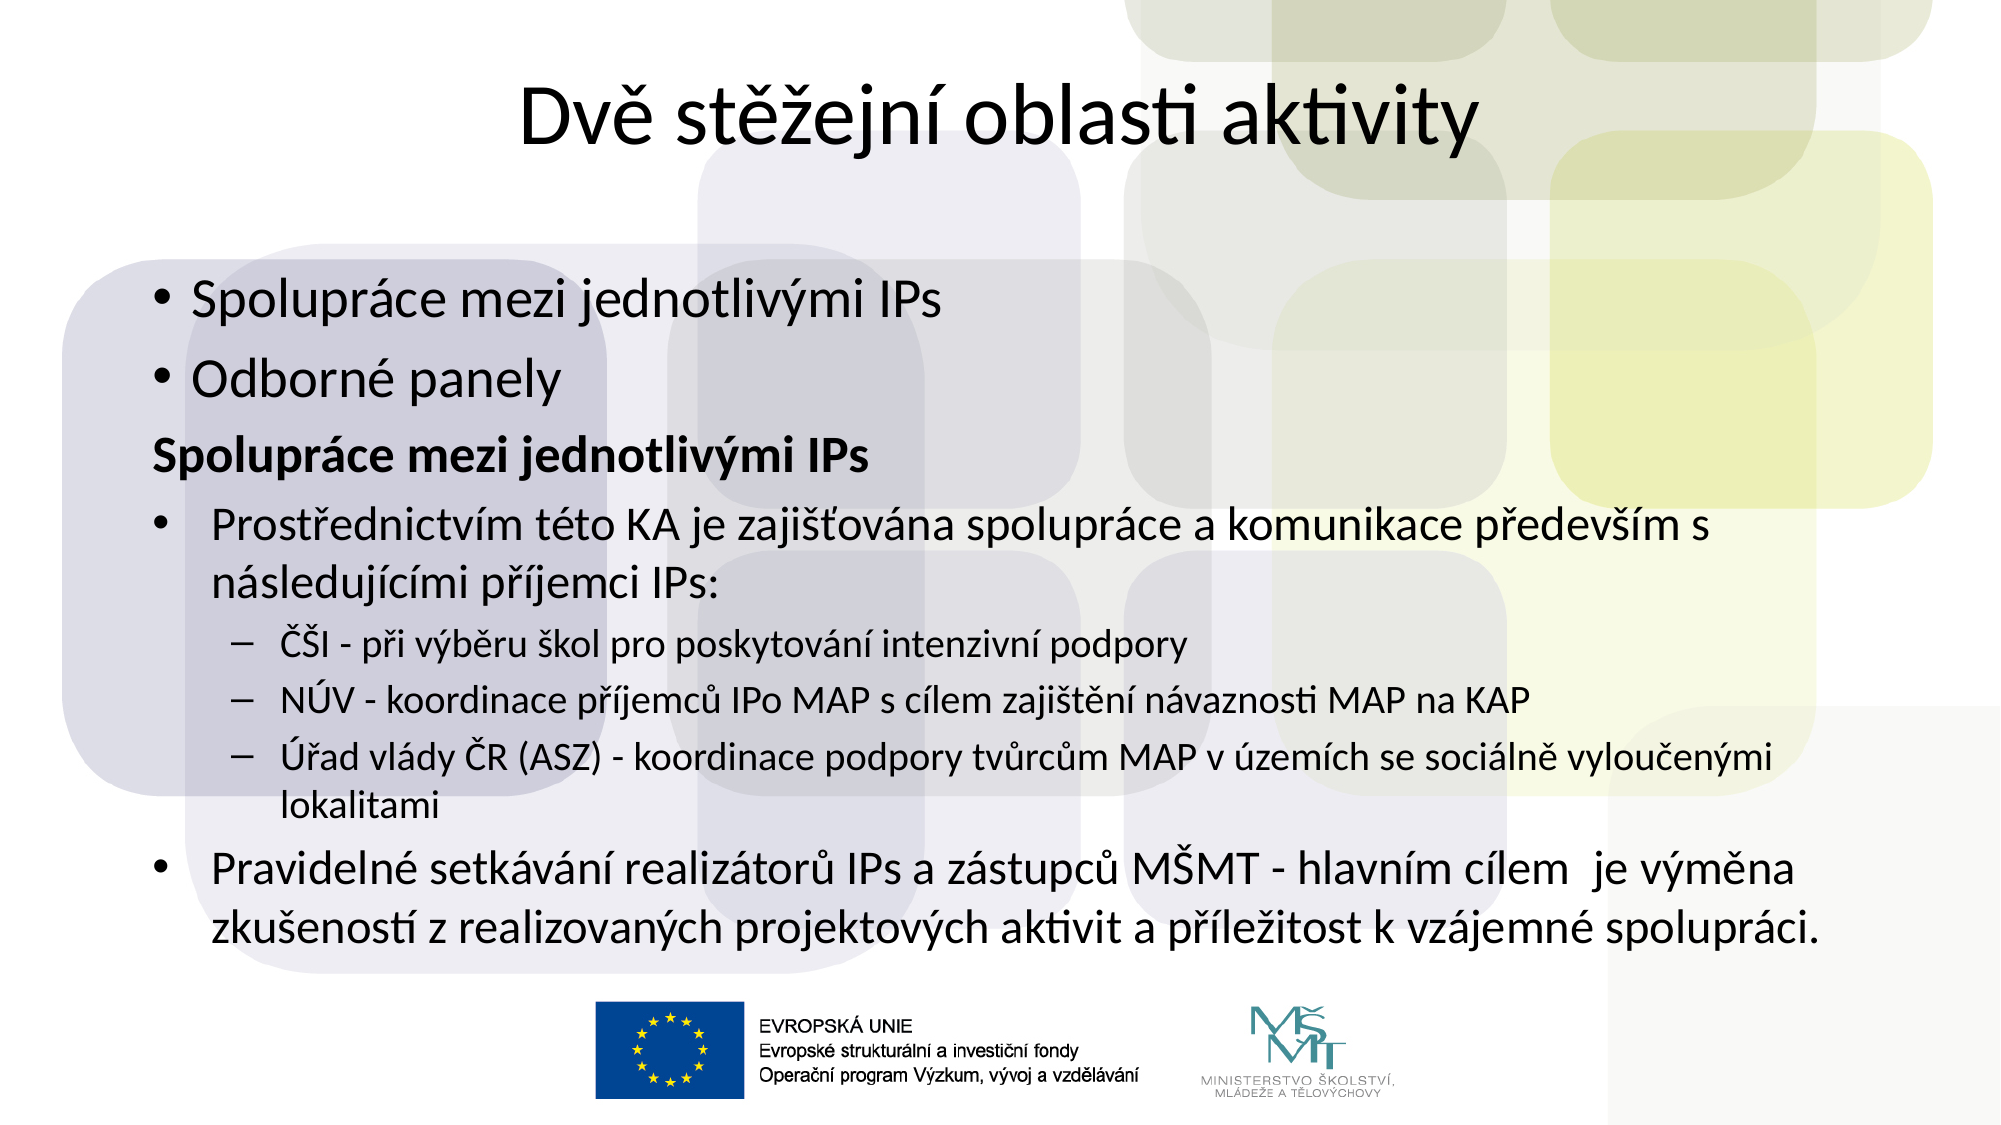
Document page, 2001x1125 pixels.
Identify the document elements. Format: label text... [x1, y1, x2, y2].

title Dvě stěžejní oblasti aktivity [137, 59, 1863, 261]
picture [0, 0, 2001, 1125]
list Spolupráce mezi jednotlivými IPs Odborné panely Spolupráce mezi jednotlivými IPs Prostřednictvím této KA je zajišťována spolupráce a komunikace především s následujícími příjemci IPs: ČŠI - při výběru škol pro poskytování intenzivní podpory NÚV - koordinace příjemců IPo MAP s cílem zajištění návaznosti MAP na KAP Úřad vlády ČR (ASZ) - koordinace podpory tvůrcům MAP v územích se sociálně vyloučenými lokalitami Pravidelné setkávání realizátorů IPs a zástupců MŠMT - hlavním cílem je výměna zkušeností z realizovaných projektových aktivit a příležitost k vzájemné spolupráci. [137, 261, 1863, 975]
